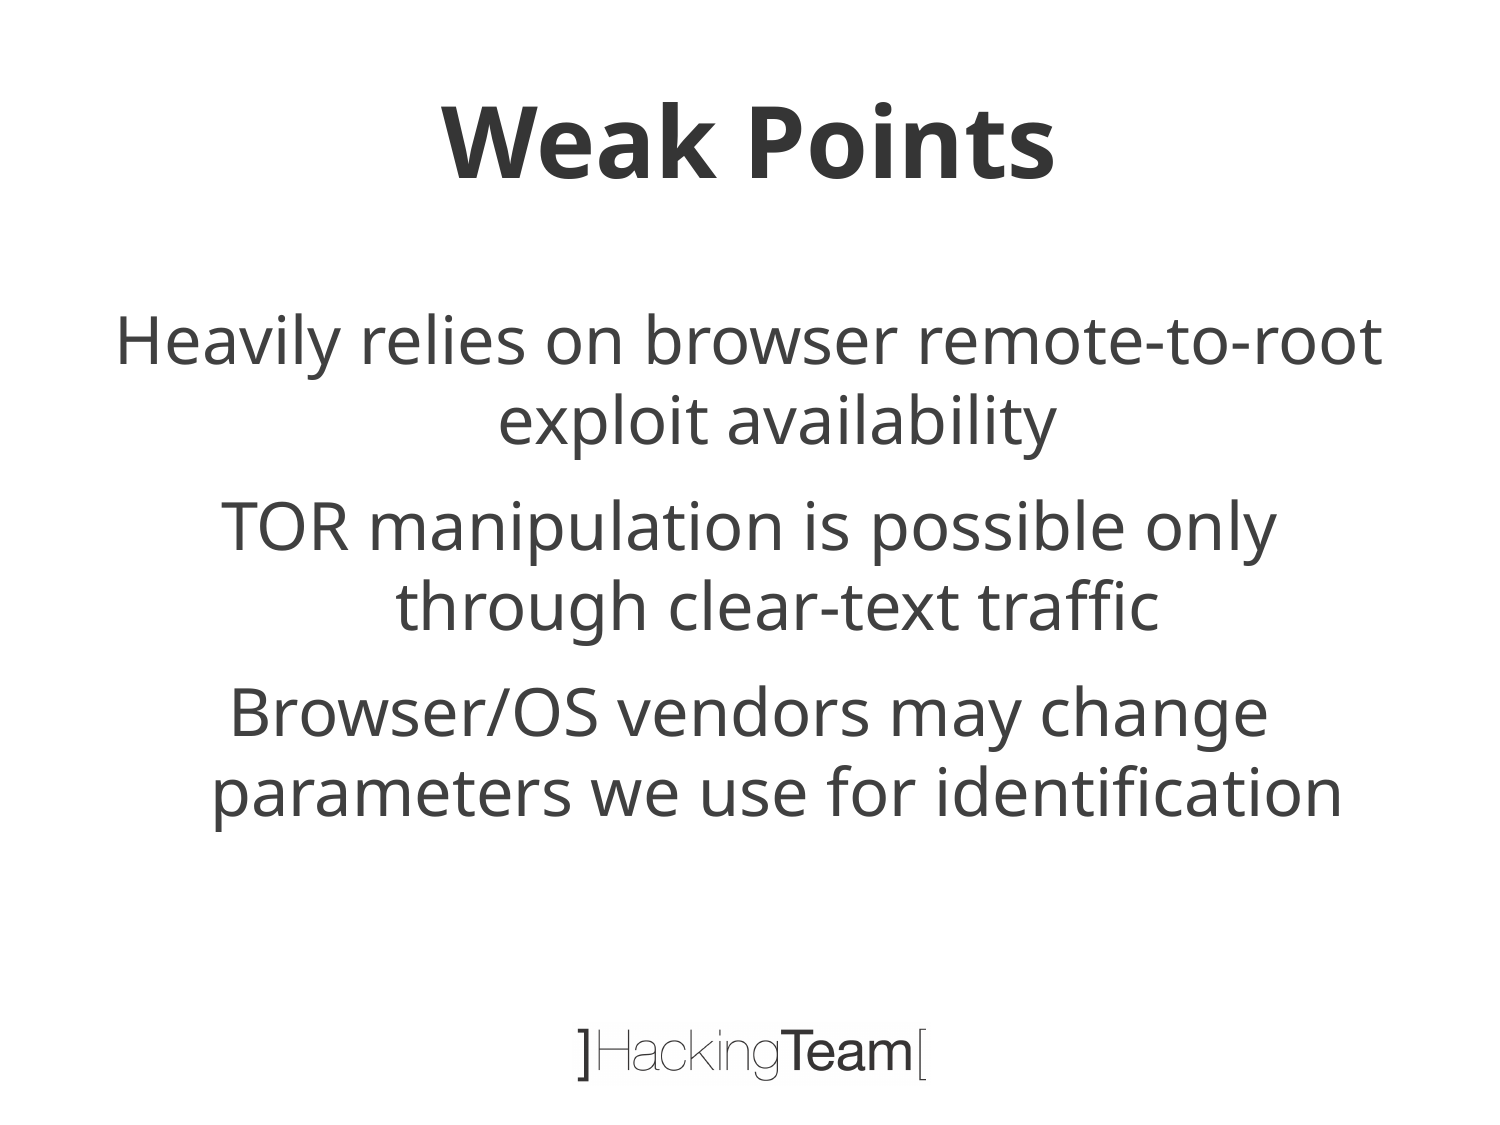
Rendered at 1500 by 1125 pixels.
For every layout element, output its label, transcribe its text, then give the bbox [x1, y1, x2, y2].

title Weak Points [75, 45, 1425, 233]
picture [572, 1022, 931, 1086]
text_box Heavily relies on browser remote-to-root exploit availability TOR manipulation is possible only through clear-text traffic Browser/OS vendors may change parameters we use for identification [74, 290, 1425, 919]
